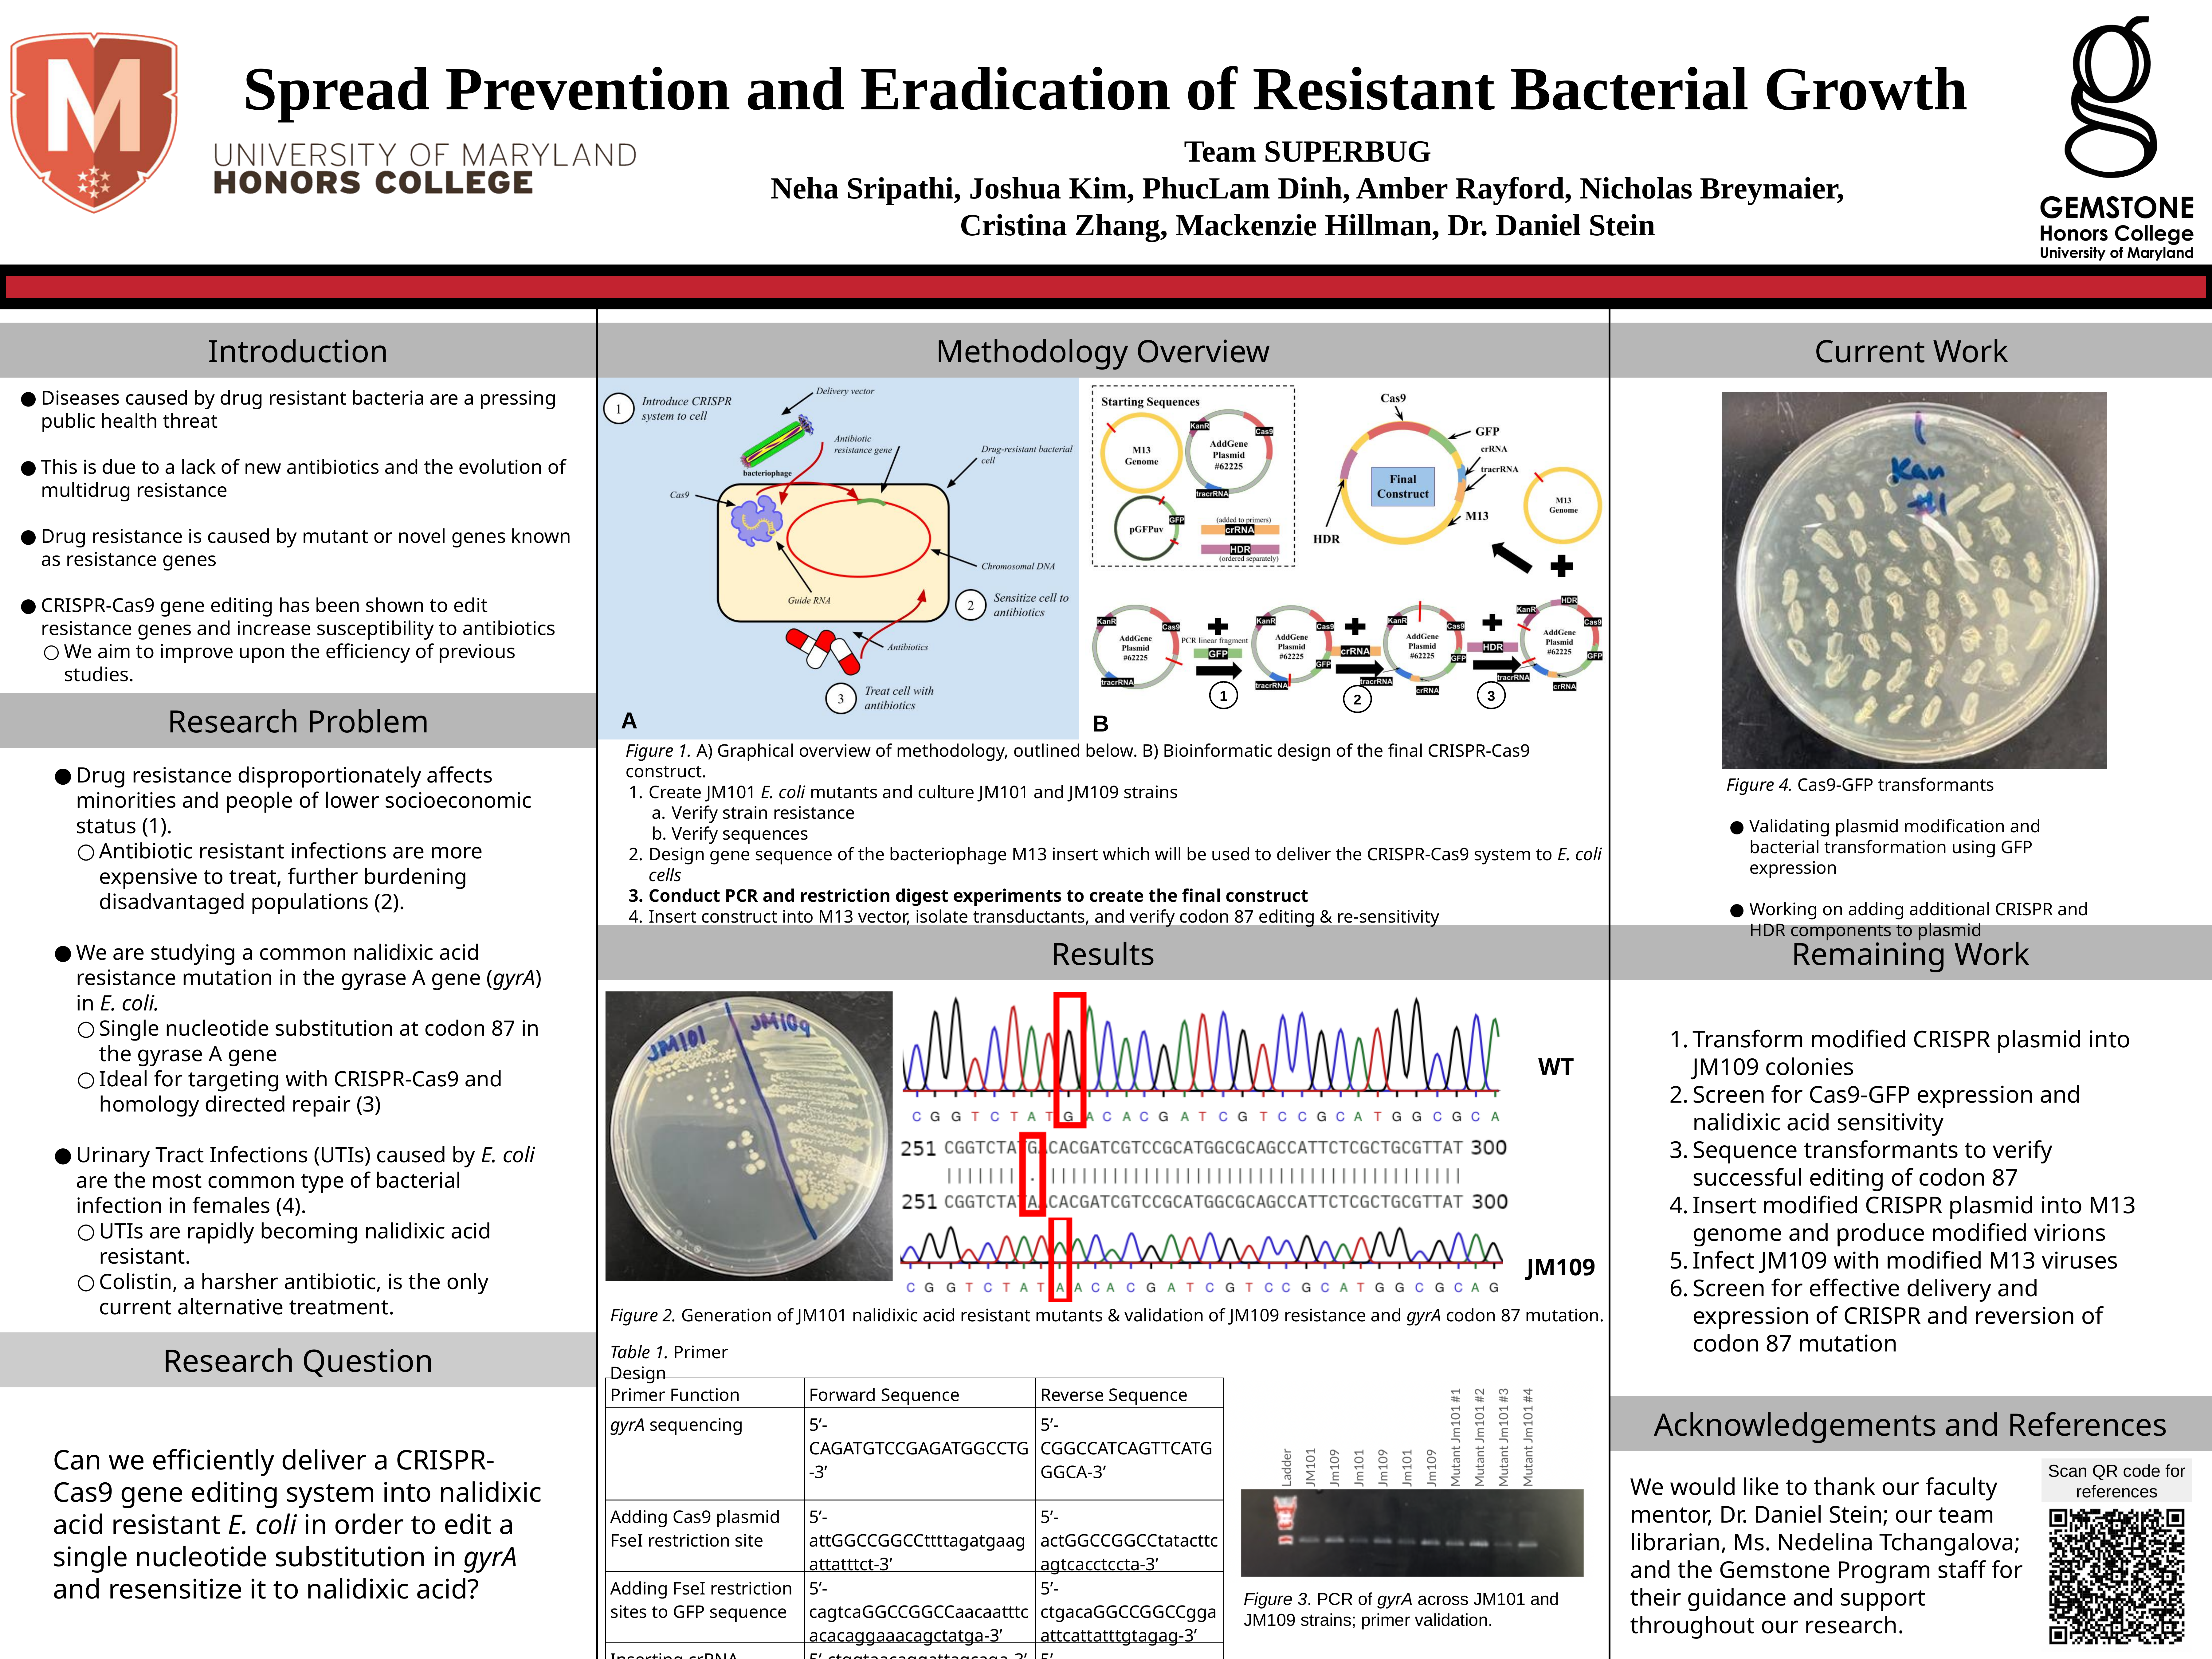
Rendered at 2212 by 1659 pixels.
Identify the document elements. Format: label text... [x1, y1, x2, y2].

text_box Acknowledgements and References [1610, 1396, 2212, 1451]
table_cell 5’-attGGCCGGCCttttagatgaagattatttct-3’ [805, 1500, 1035, 1571]
text_box Figure 3. PCR of gyrA across JM101 and JM109 strains; primer validation. [1239, 1583, 1609, 1633]
table_cell Adding FseI restriction sites to GFP sequence [606, 1572, 804, 1642]
table_header Forward Sequence [805, 1378, 1035, 1407]
text_box Research Question [0, 1332, 596, 1387]
text_box Spread Prevention and Eradication of Resistant Bacterial Growth [655, 11, 2021, 195]
text_box [0, 270, 2212, 304]
text_box Figure 2. Generation of JM101 nalidixic acid resistant mutants & validation of JM109 resistance and gyrA codon 87 mutation. [606, 1300, 1609, 1333]
text_box Remaining Work [1610, 925, 2212, 980]
picture [902, 992, 1505, 1128]
table_cell 5’-ctgacaGGCCGGCCggaattcattatttgtagag-3’ [1036, 1572, 1223, 1642]
text_box WT [1529, 1044, 1584, 1088]
table_header Reverse Sequence [1036, 1378, 1223, 1407]
picture [1230, 1380, 1594, 1583]
table_cell 5’-CGGCCATCAGTTCATGGGCA-3’ [1036, 1408, 1223, 1500]
picture [2041, 1500, 2193, 1652]
text_box Current Work [1610, 323, 2212, 378]
text_box Diseases caused by drug resistant bacteria are a pressing public health threat This is due to a lack of new antibiotics and the evolution of multidrug resistance Drug resistance is caused by mutant or novel genes known as resistance genes CRISPR-Cas9 gene editing has been shown to edit resistance genes and increase susceptibility to antibiotics We aim to improve upon the efficiency of previous studies. [13, 378, 583, 693]
text_box Scan QR code for references [2041, 1458, 2192, 1500]
picture [597, 378, 1079, 739]
text_box Team SUPERBUG Neha Sripathi, Joshua Kim, PhucLam Dinh, Amber Rayford, Nicholas Breymaier, Cristina Zhang, Mackenzie Hillman, Dr. Daniel Stein [744, 126, 1871, 246]
text_box Figure 4. Cas9-GFP transformants Validating plasmid modification and bacterial transformation using GFP expression Working on adding additional CRISPR and HDR components to plasmid [1722, 771, 2107, 925]
text_box We would like to thank our faculty mentor, Dr. Daniel Stein; our team librarian, Ms. Nedelina Tchangalova; and the Gemstone Program staff for their guidance and support throughout our research. [1626, 1451, 2042, 1659]
table_cell gyrA sequencing [606, 1408, 804, 1500]
picture [605, 991, 1511, 1302]
table_cell 5’-CTATAACACGATCGTCCGCAgttttagagctagaaatagc-3’ [1036, 1643, 1223, 1659]
text_box Results [598, 925, 1609, 980]
text_box Methodology Overview [598, 323, 1609, 378]
text_box JM109 [1519, 1244, 1603, 1288]
text_box Introduction [0, 323, 596, 378]
table_cell 5’-cagtcaGGCCGGCCaacaatttcacacaggaaacagctatga-3’ [805, 1572, 1035, 1642]
table_header Primer Function [606, 1378, 804, 1407]
table_cell Inserting crRNA [606, 1643, 804, 1659]
text_box Research Problem [0, 693, 596, 748]
text_box Table 1. Primer Design [605, 1346, 789, 1378]
picture [1722, 392, 2107, 769]
picture [2022, 11, 2212, 265]
text_box Can we efficiently deliver a CRISPR-Cas9 gene editing system into nalidixic acid resistant E. coli in order to edit a single nucleotide substitution in gyrA and resensitize it to nalidixic acid? [48, 1387, 554, 1659]
table_cell 5’-CAGATGTCCGAGATGGCCTG-3’ [805, 1408, 1035, 1500]
picture [0, 0, 653, 236]
table_cell 5’-ctggtaacaggattagcaga-3’ [805, 1643, 1035, 1659]
picture [1084, 381, 1606, 740]
text_box Transform modified CRISPR plasmid into JM109 colonies Screen for Cas9-GFP expression and nalidixic acid sensitivity Sequence transformants to verify successful editing of codon 87 Insert modified CRISPR plasmid into M13 genome and produce modified virions Infect JM109 with modified M13 viruses Screen for effective delivery and expression of CRISPR and reversion of codon 87 mutation [1665, 981, 2164, 1400]
table_cell 5’-actGGCCGGCCtatacttcagtcacctccta-3’ [1036, 1500, 1223, 1571]
text_box Drug resistance disproportionately affects minorities and people of lower socioeconomic status (1). Antibiotic resistant infections are more expensive to treat, further burdening disadvantaged populations (2). We are studying a common nalidixic acid resistance mutation in the gyrase A gene (gyrA) in E. coli. Single nucleotide substitution at codon 87 in the gyrase A gene Ideal for targeting with CRISPR-Cas9 and homology directed repair (3) Urinary Tract Infections (UTIs) caused by E. coli are the most common type of bacterial infection in females (4). UTIs are rapidly becoming nalidixic acid resistant. Colistin, a harsher antibiotic, is the only current alternative treatment. [48, 748, 554, 1332]
text_box Figure 1. A) Graphical overview of methodology, outlined below. B) Bioinformatic design of the final CRISPR-Cas9 construct. Create JM101 E. coli mutants and culture JM101 and JM109 strains Verify strain resistance Verify sequences Design gene sequence of the bacteriophage M13 insert which will be used to deliver the CRISPR-Cas9 system to E. coli cells Conduct PCR and restriction digest experiments to create the final construct Insert construct into M13 vector, isolate transductants, and verify codon 87 editing & re-sensitivity [621, 739, 1609, 926]
table_cell Adding Cas9 plasmid FseI restriction site [606, 1500, 804, 1571]
